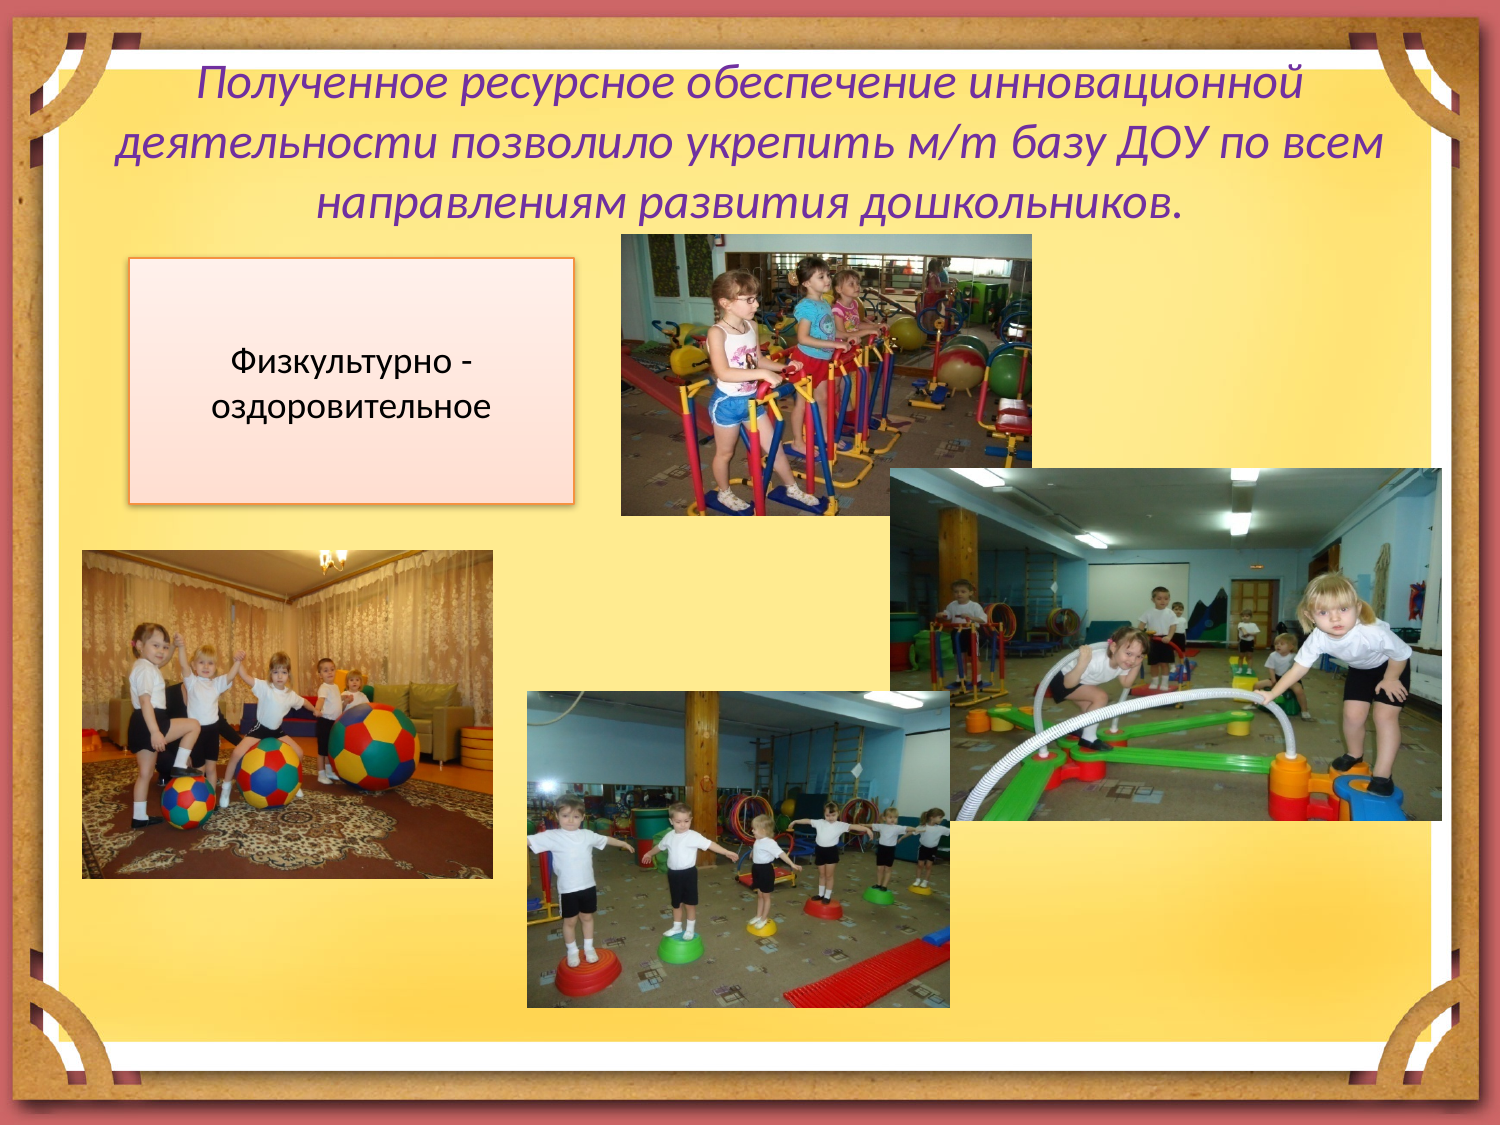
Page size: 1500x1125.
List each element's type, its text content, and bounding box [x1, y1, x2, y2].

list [81, 550, 493, 880]
picture [0, 0, 1500, 1125]
title Полученное ресурсное обеспечение инновационной деятельности позволило укрепить м/т базу ДОУ по всем направлениям развития дошкольников. [74, 44, 1426, 233]
text_box Физкультурно - оздоровительное [128, 257, 575, 505]
